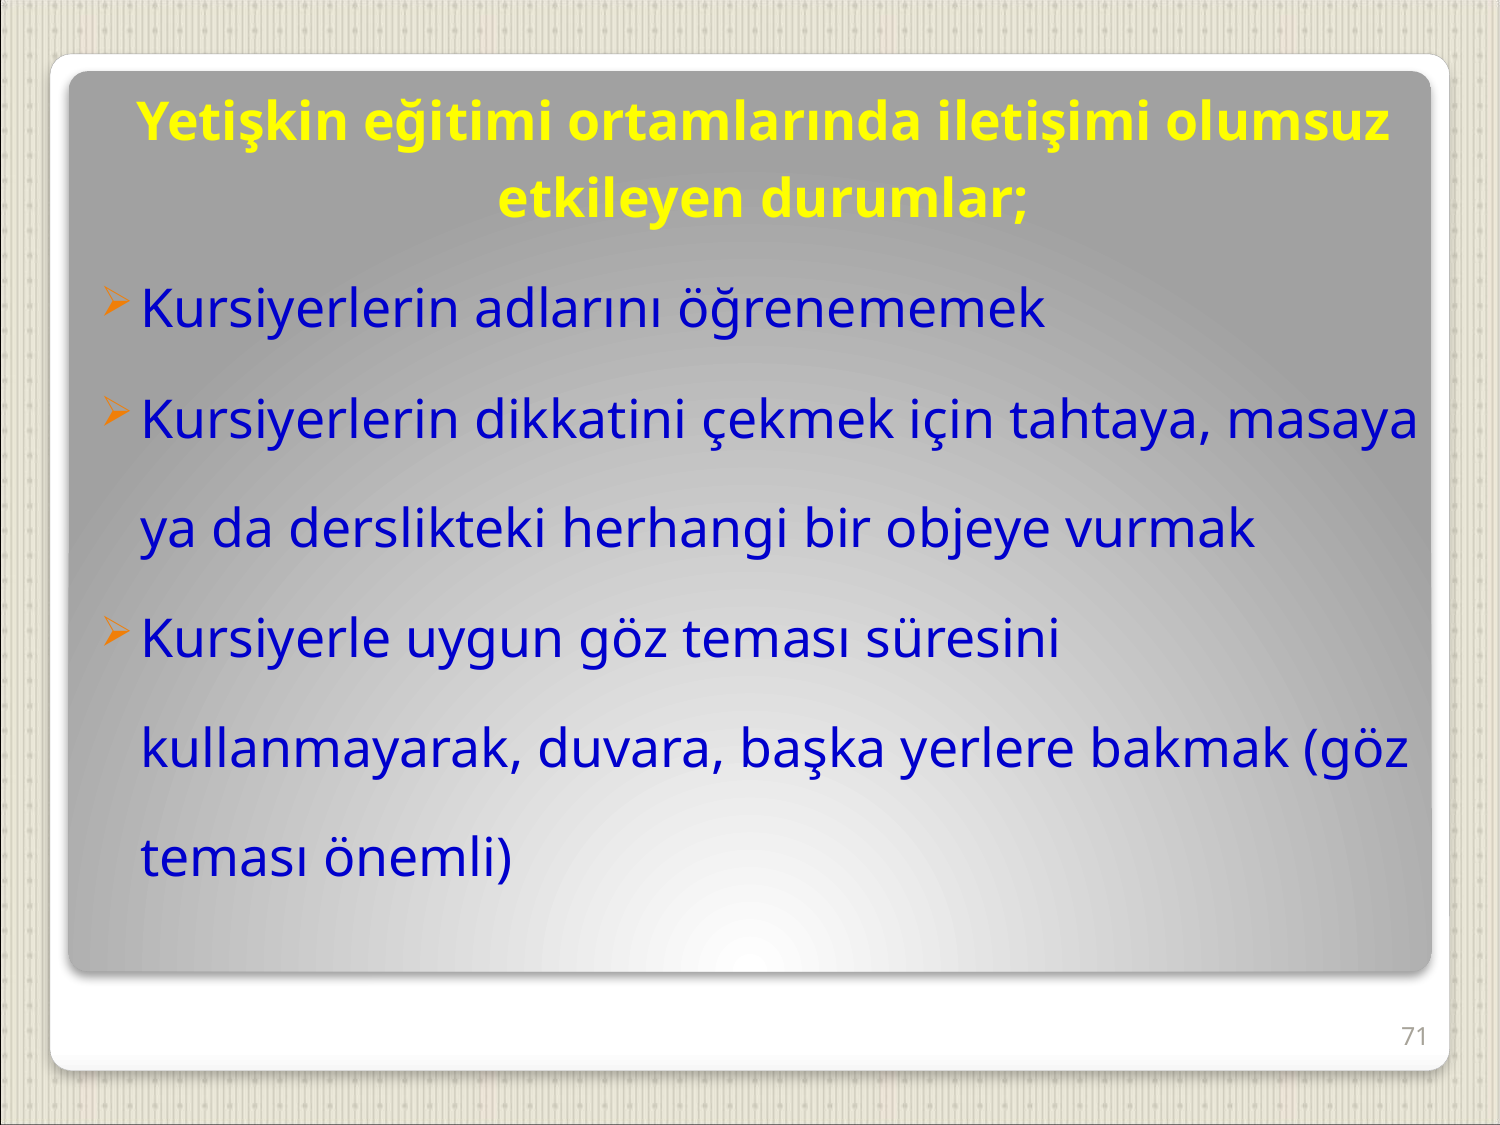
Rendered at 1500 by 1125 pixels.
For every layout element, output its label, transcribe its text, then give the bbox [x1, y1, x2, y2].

list Yetişkin eğitimi ortamlarında iletişimi olumsuz etkileyen durumlar; Kursiyerlerin adlarını öğrenememek Kursiyerlerin dikkatini çekmek için tahtaya, masaya ya da derslikteki herhangi bir objeye vurmak Kursiyerle uygun göz teması süresini kullanmayarak, duvara, başka yerlere bakmak (göz teması önemli) [70, 58, 1442, 1067]
picture [0, 0, 1500, 1125]
slide_number 71 [1369, 1002, 1445, 1063]
